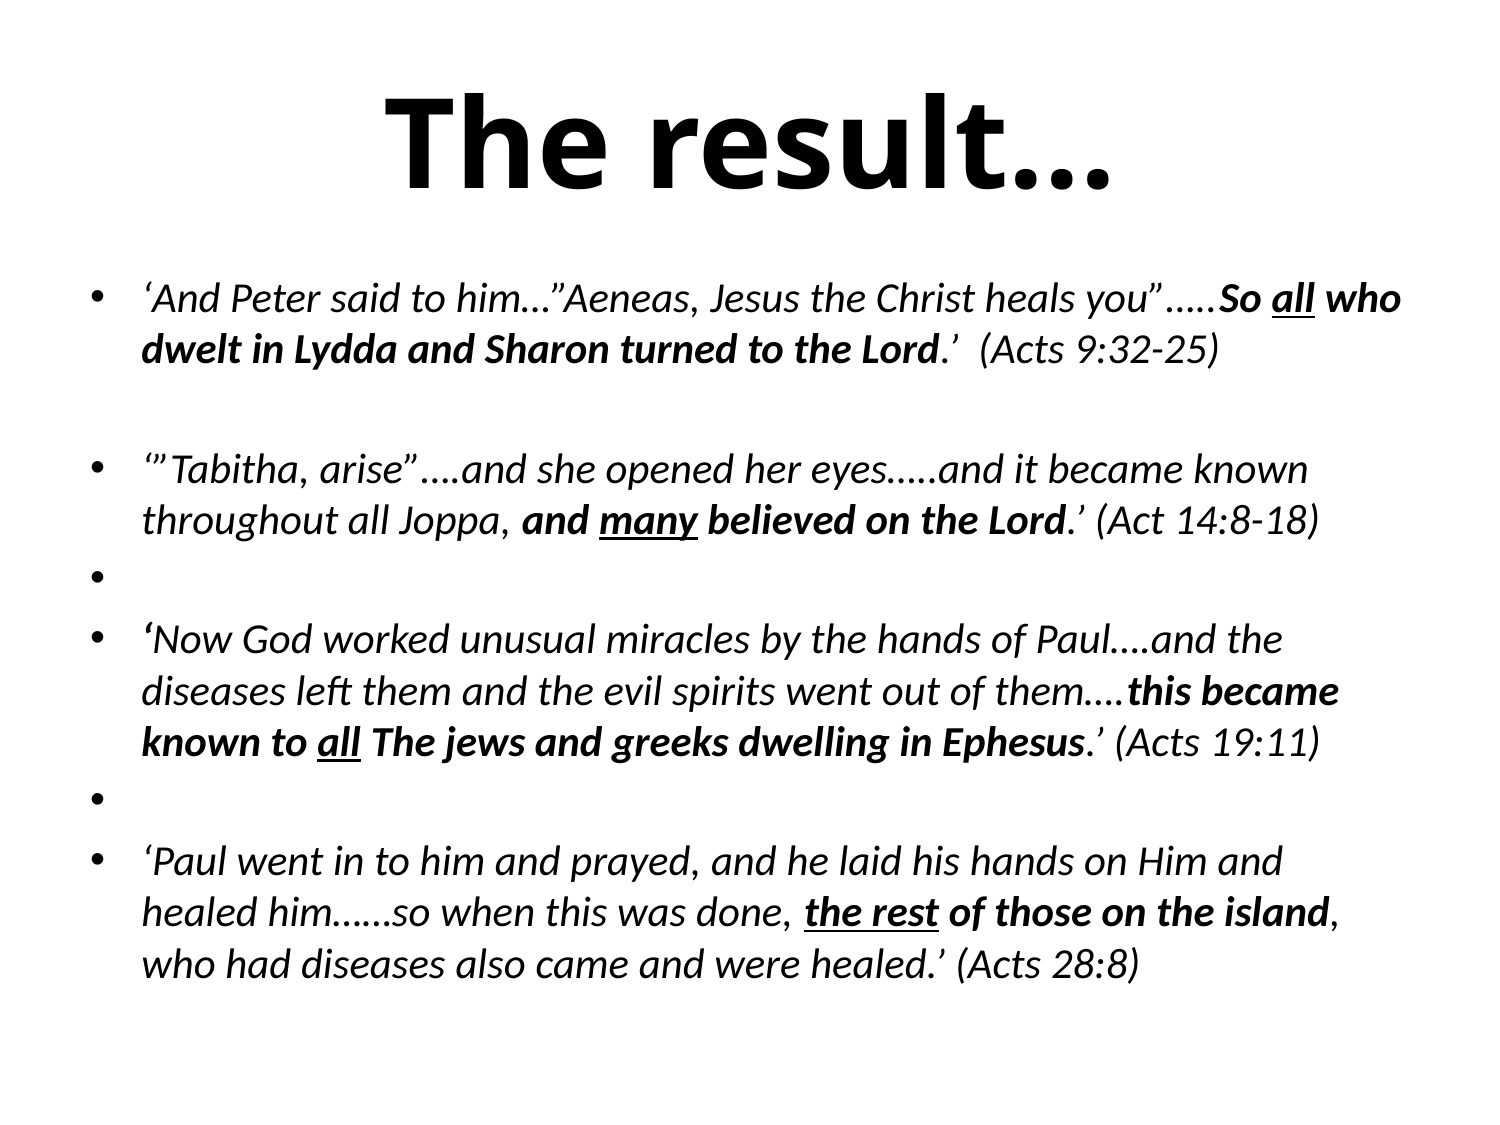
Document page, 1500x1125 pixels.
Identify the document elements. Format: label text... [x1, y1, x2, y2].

title The result... [75, 45, 1425, 233]
list ‘And Peter said to him…”Aeneas, Jesus the Christ heals you”…..So all who dwelt in Lydda and Sharon turned to the Lord.’ (Acts 9:32-25) ‘”Tabitha, arise”….and she opened her eyes…..and it became known throughout all Joppa, and many believed on the Lord.’ (Act 14:8-18) ‘Now God worked unusual miracles by the hands of Paul….and the diseases left them and the evil spirits went out of them….this became known to all The jews and greeks dwelling in Ephesus.’ (Acts 19:11) ‘Paul went in to him and prayed, and he laid his hands on Him and healed him……so when this was done, the rest of those on the island, who had diseases also came and were healed.’ (Acts 28:8) [75, 262, 1425, 1005]
